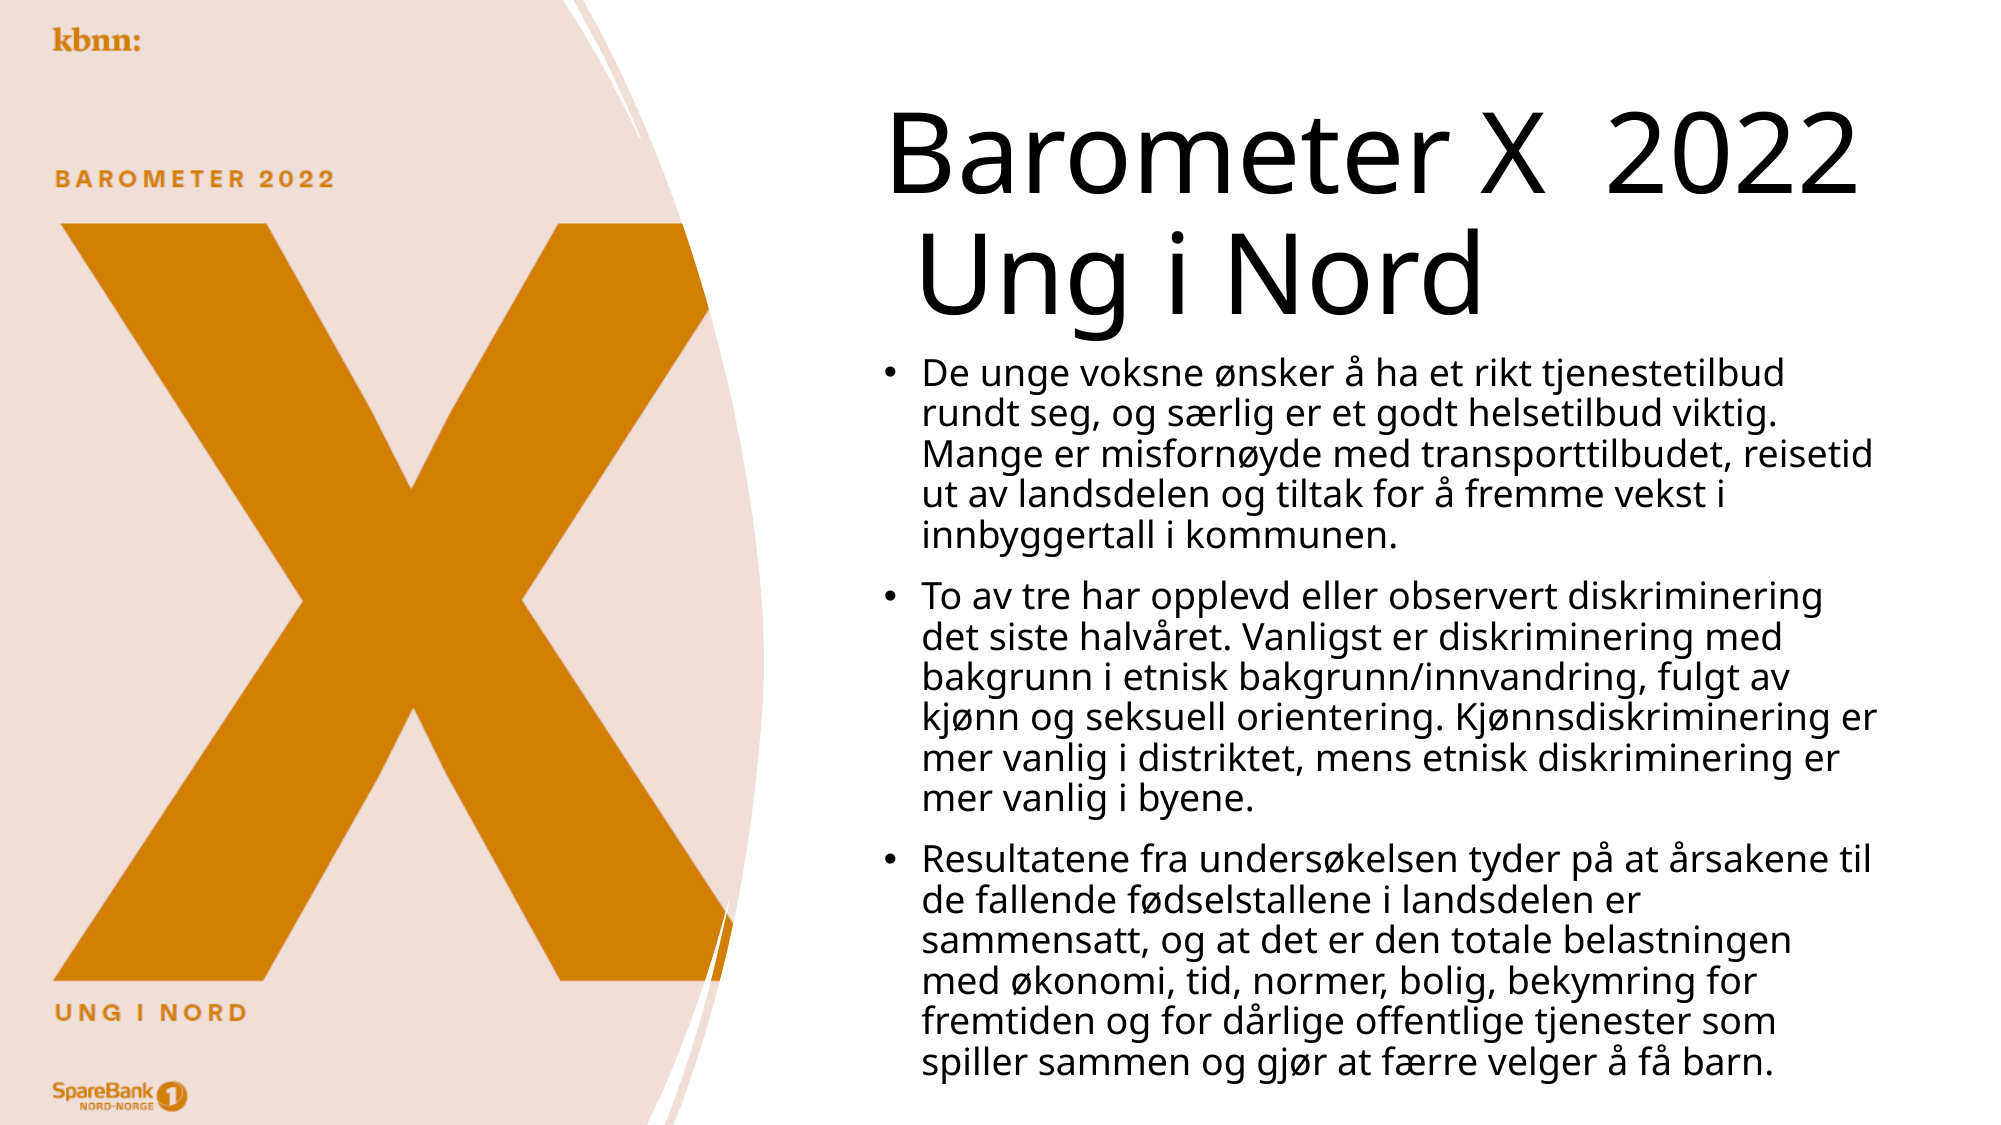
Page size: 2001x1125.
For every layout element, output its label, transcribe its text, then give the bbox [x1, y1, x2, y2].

title Barometer X 2022 Ung i Nord [869, 53, 1895, 346]
picture [0, 0, 764, 1125]
list De unge voksne ønsker å ha et rikt tjenestetilbud rundt seg, og særlig er et godt helsetilbud viktig. Mange er misfornøyde med transporttilbudet, reisetid ut av landsdelen og tiltak for å fremme vekst i innbyggertall i kommunen. To av tre har opplevd eller observert diskriminering det siste halvåret. Vanligst er diskriminering med bakgrunn i etnisk bakgrunn/innvandring, fulgt av kjønn og seksuell orientering. Kjønnsdiskriminering er mer vanlig i distriktet, mens etnisk diskriminering er mer vanlig i byene. Resultatene fra undersøkelsen tyder på at årsakene til de fallende fødselstallene i landsdelen er sammensatt, og at det er den totale belastningen med økonomi, tid, normer, bolig, bekymring for fremtiden og for dårlige offentlige tjenester som spiller sammen og gjør at færre velger å få barn. [869, 346, 1895, 1104]
